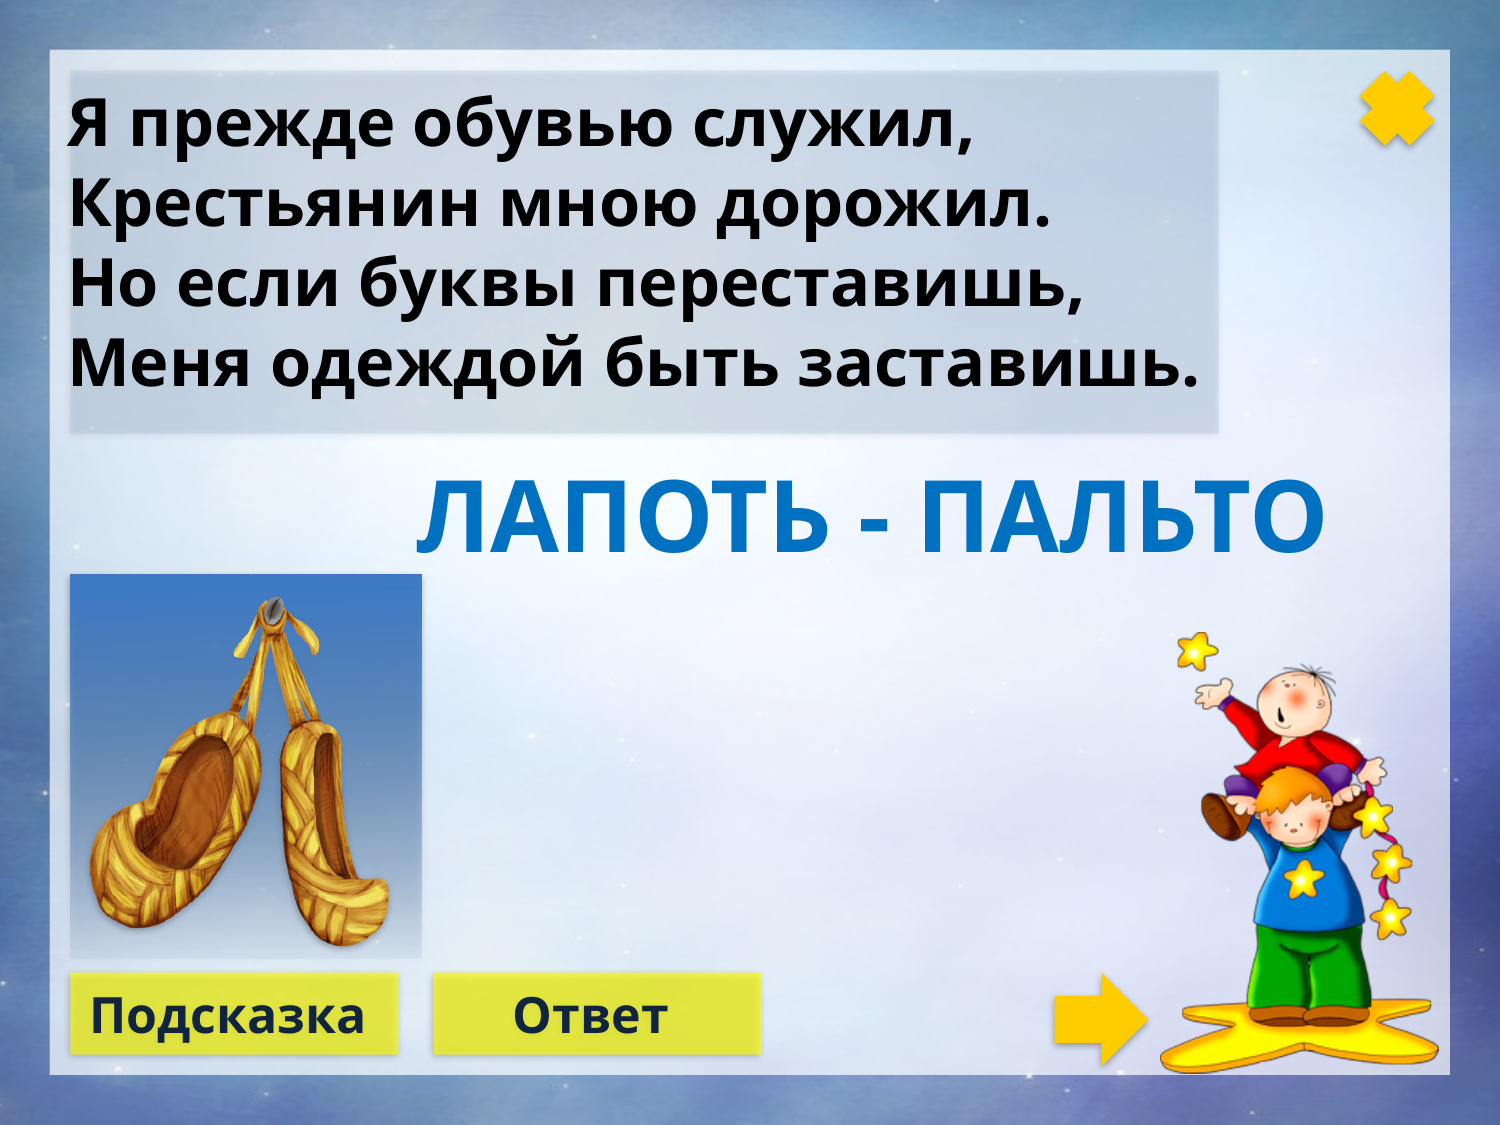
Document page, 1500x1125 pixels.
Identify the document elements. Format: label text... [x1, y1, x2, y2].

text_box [70, 70, 1219, 490]
text_box Ответ [433, 972, 762, 1055]
text_box [1054, 972, 1149, 1067]
text_box Подсказка [70, 972, 399, 1055]
picture [0, 0, 1500, 1125]
text_box [1359, 70, 1435, 146]
text_box ЛАПОТЬ - ПАЛЬТО [401, 445, 1344, 580]
